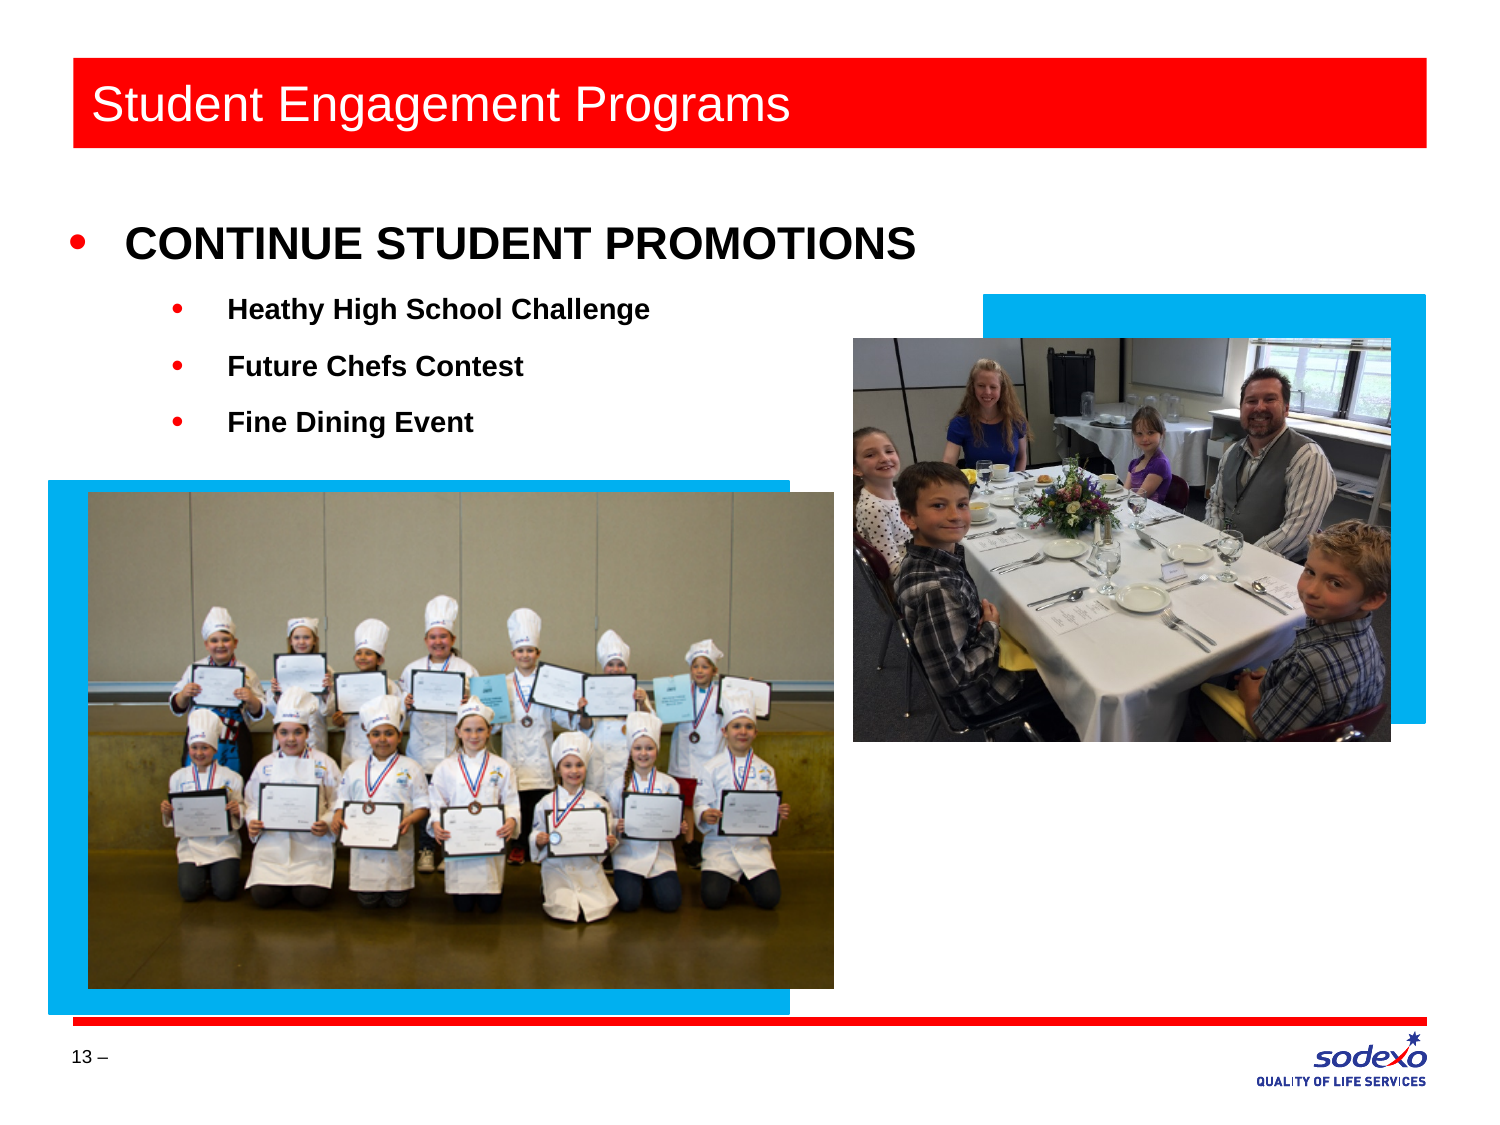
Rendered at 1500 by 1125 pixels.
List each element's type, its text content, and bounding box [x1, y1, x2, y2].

picture [852, 337, 1391, 742]
slide_number 13 – [71, 1047, 190, 1080]
title Student Engagement Programs [73, 57, 1427, 149]
text_box [984, 294, 1425, 724]
text_box [48, 480, 68, 1014]
picture [89, 492, 834, 989]
list CONTINUE STUDENT PROMOTIONS Heathy High School Challenge Future Chefs Contest Fine Dining Event [68, 219, 1433, 1014]
